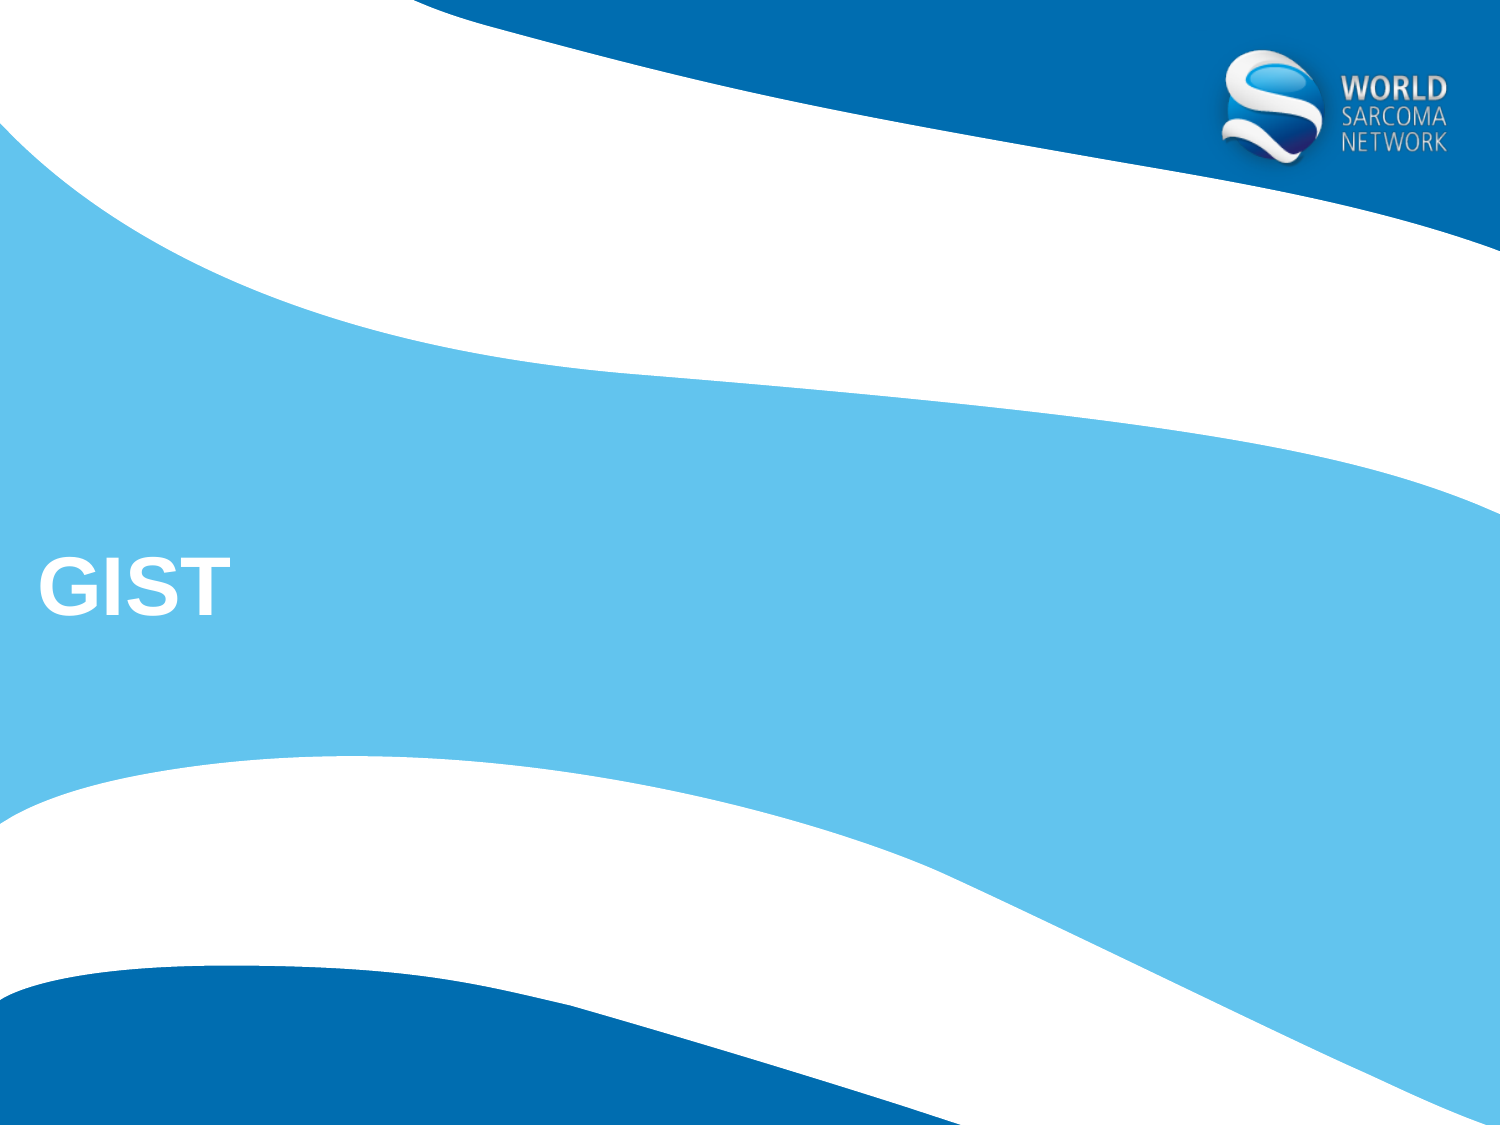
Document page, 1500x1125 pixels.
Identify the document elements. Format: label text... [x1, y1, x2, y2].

title GIST [37, 378, 1459, 786]
picture [1195, 30, 1450, 188]
